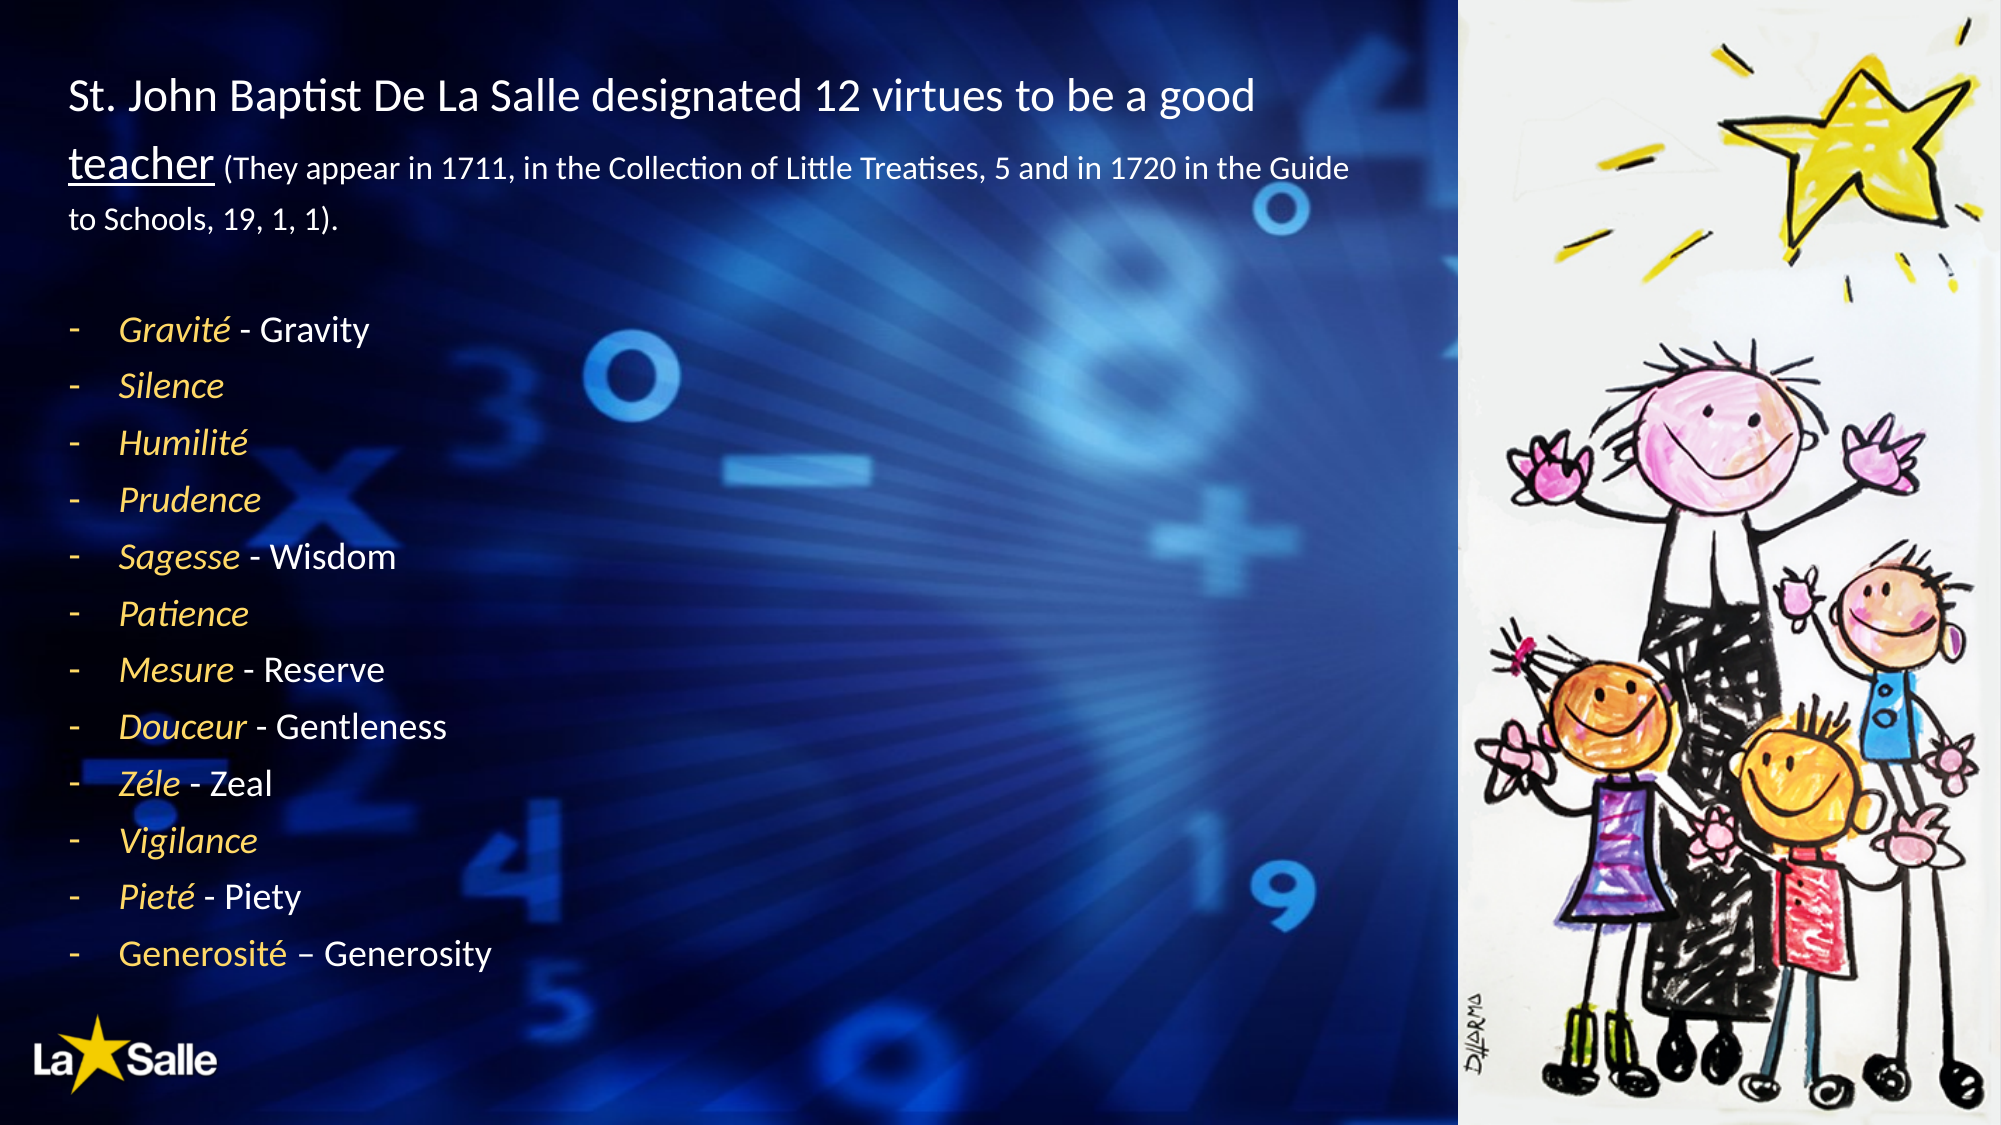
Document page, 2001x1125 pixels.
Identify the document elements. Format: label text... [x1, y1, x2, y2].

subtitle St. John Baptist De La Salle designated 12 virtues to be a good teacher (They appear in 1711, in the Collection of Little Treatises, 5 and in 1720 in the Guide to Schools, 19, 1, 1). Gravité - Gravity Silence Humilité Prudence Sagesse - Wisdom Patience Mesure - Reserve Douceur - Gentleness Zéle - Zeal Vigilance Pieté - Piety Generosité – Generosity [53, 45, 1387, 993]
picture [0, 0, 2001, 1125]
